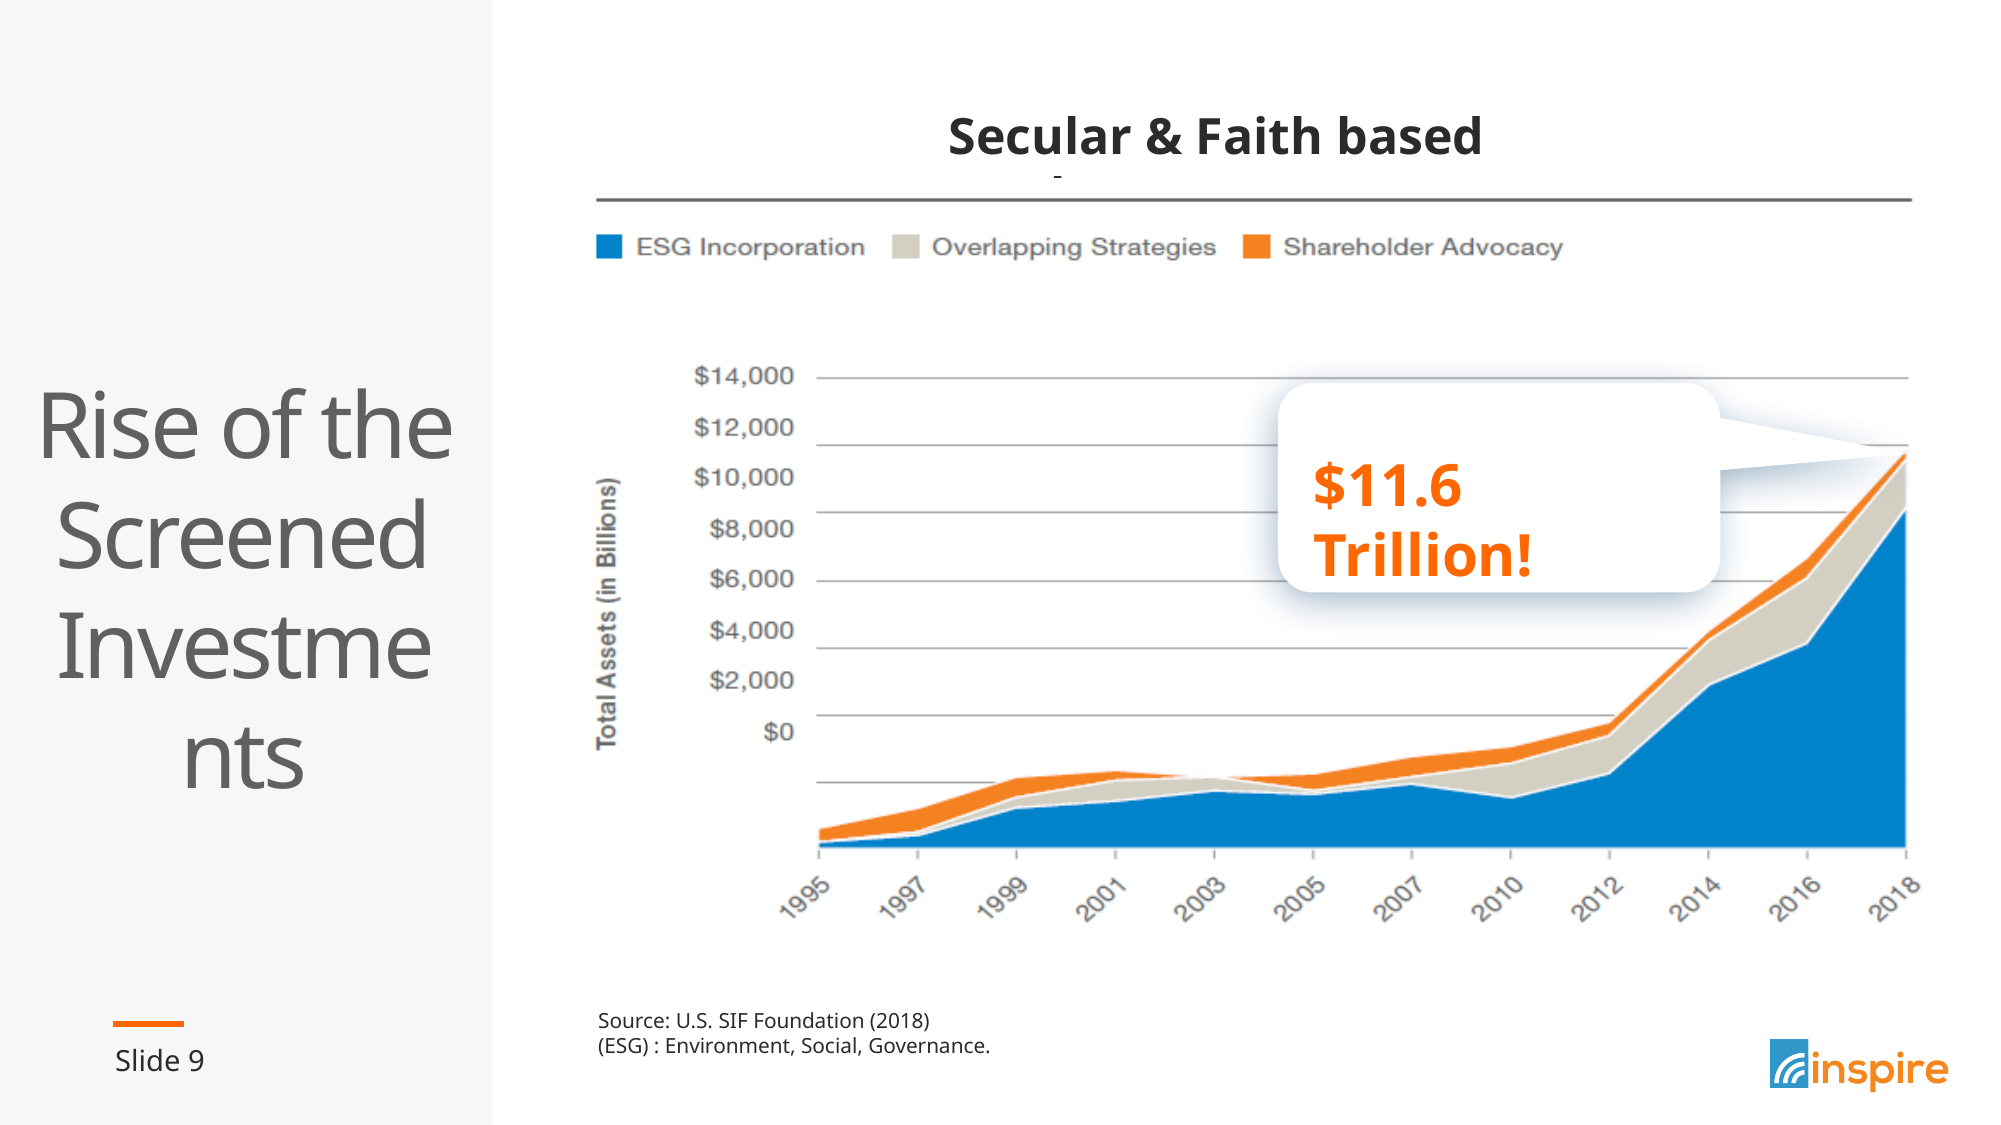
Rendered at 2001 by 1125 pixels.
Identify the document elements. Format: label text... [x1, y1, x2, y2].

picture [564, 178, 1945, 954]
title Rise of the Screened Investments [15, 359, 473, 716]
picture [1770, 1039, 1953, 1097]
text_box Source: U.S. SIF Foundation (2018) (ESG) : Environment, Social, Governance. [583, 1000, 1421, 1066]
text_box Secular & Faith based market [934, 97, 1622, 178]
